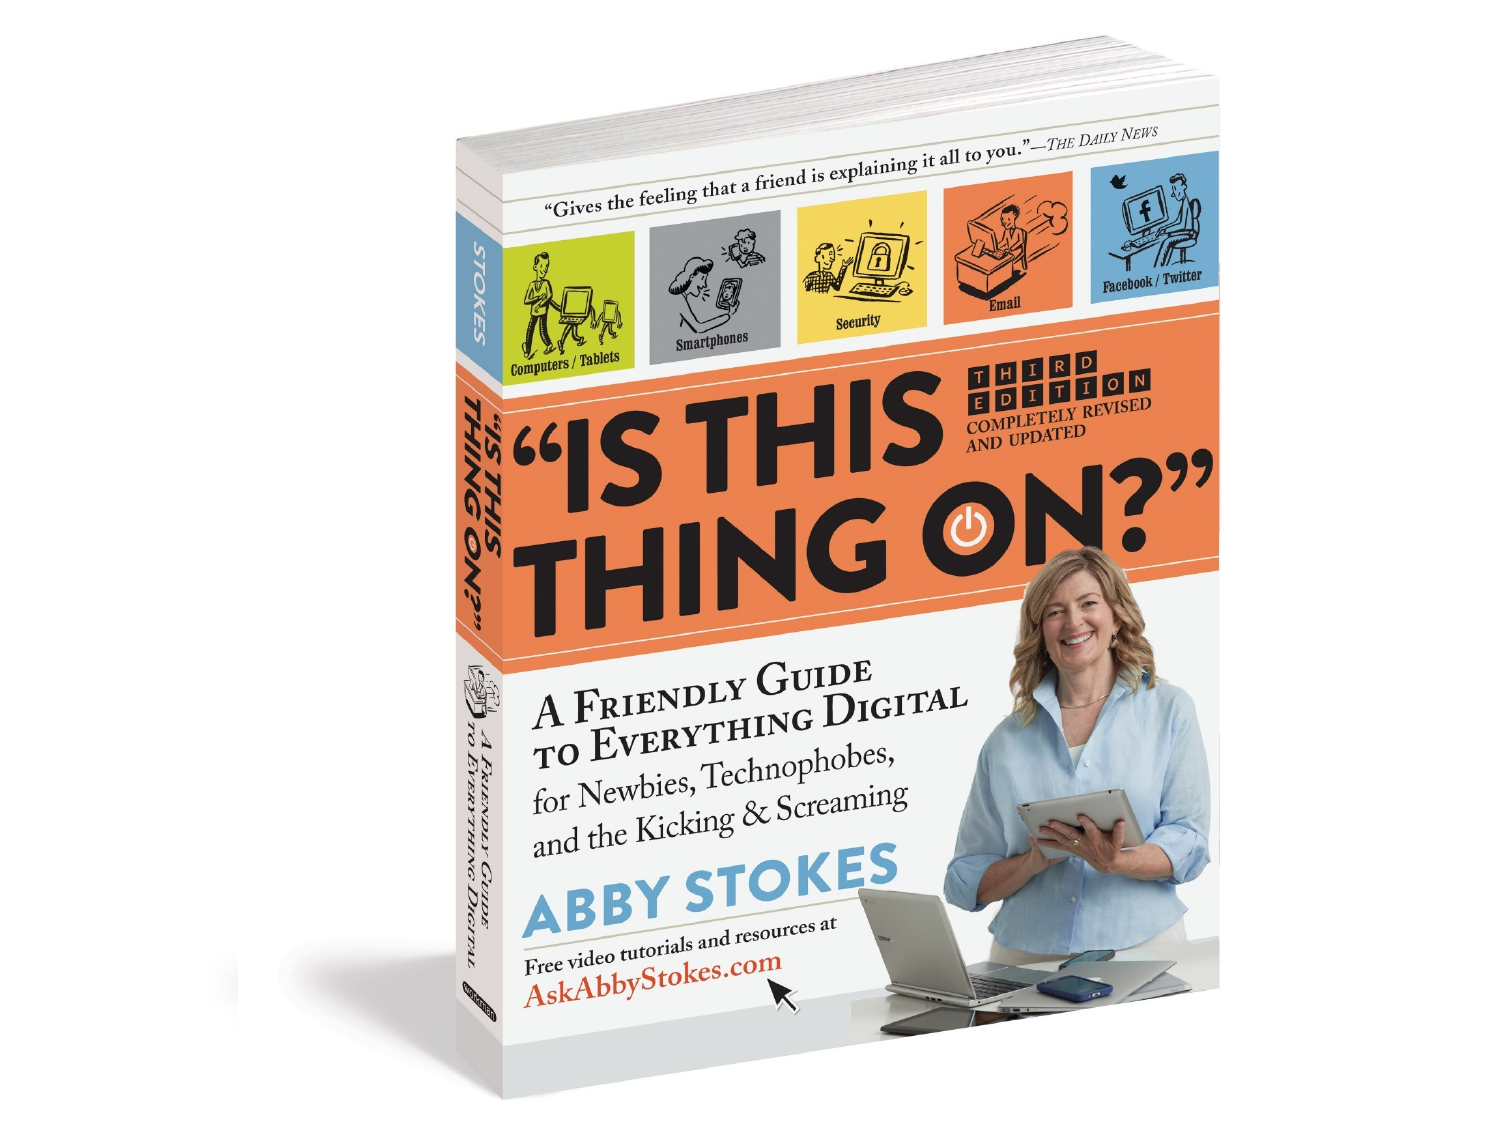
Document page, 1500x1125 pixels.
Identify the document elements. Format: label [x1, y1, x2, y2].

picture [174, 0, 1262, 1125]
